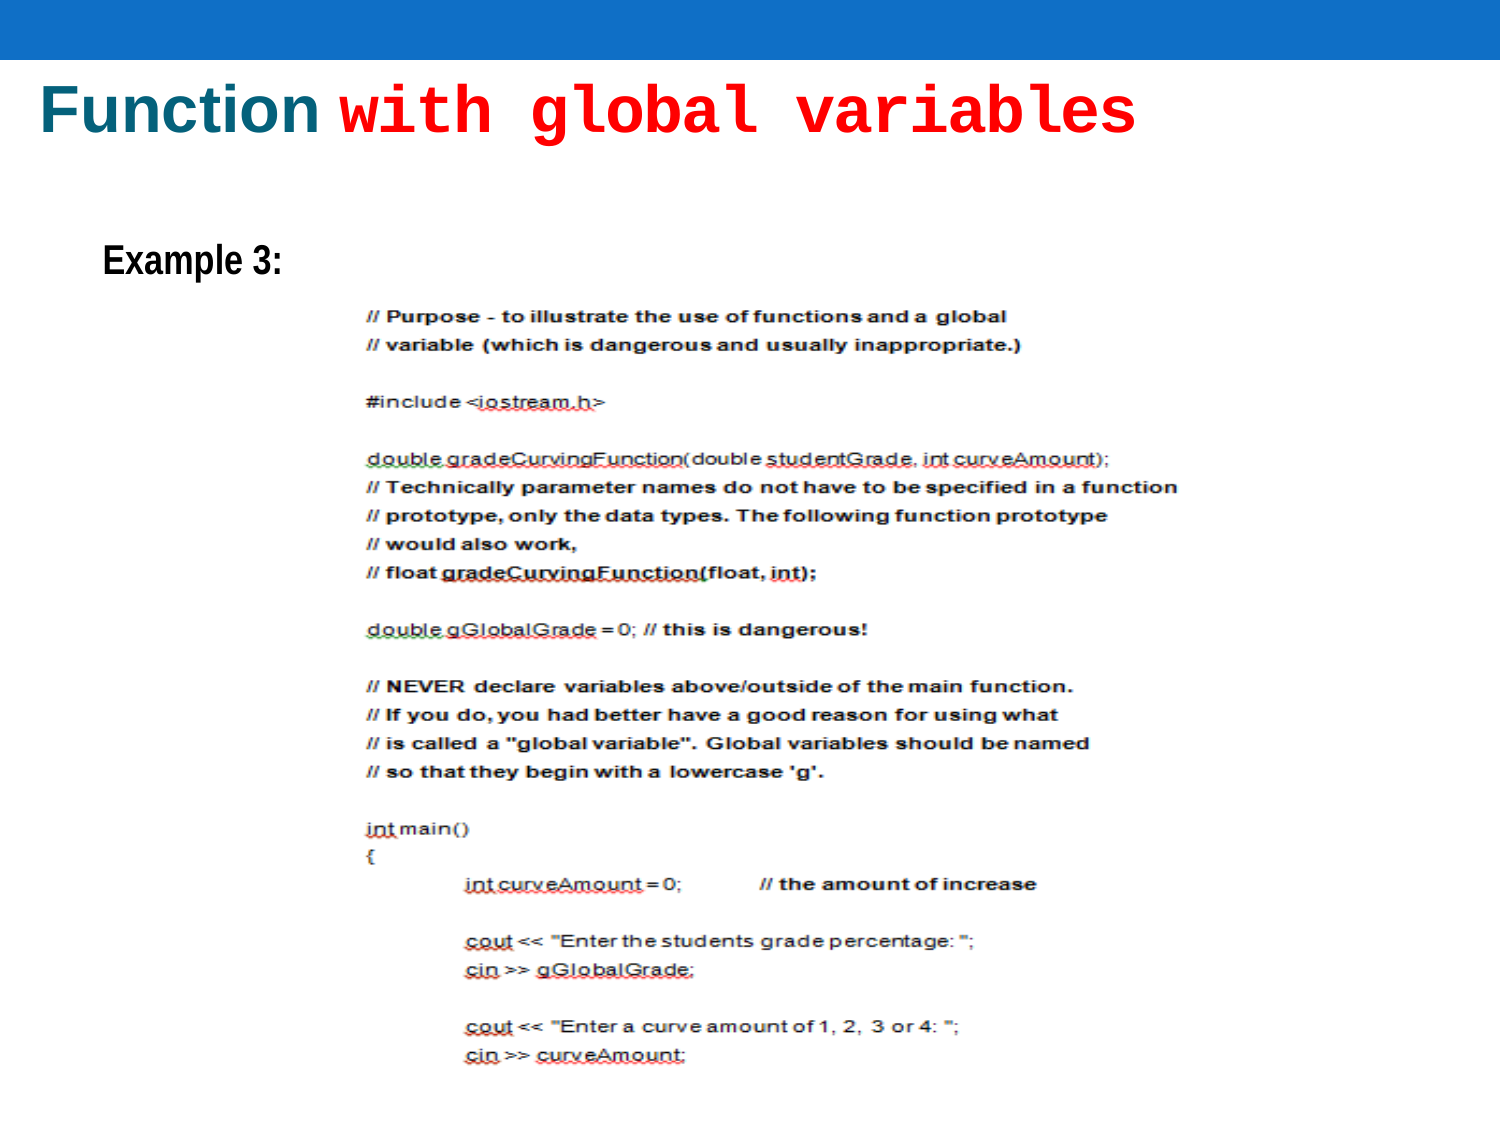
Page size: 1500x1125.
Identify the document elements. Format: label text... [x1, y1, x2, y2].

picture [324, 299, 1184, 1088]
title Function with global variables [24, 62, 1488, 150]
list Example 3: [87, 224, 1438, 1025]
